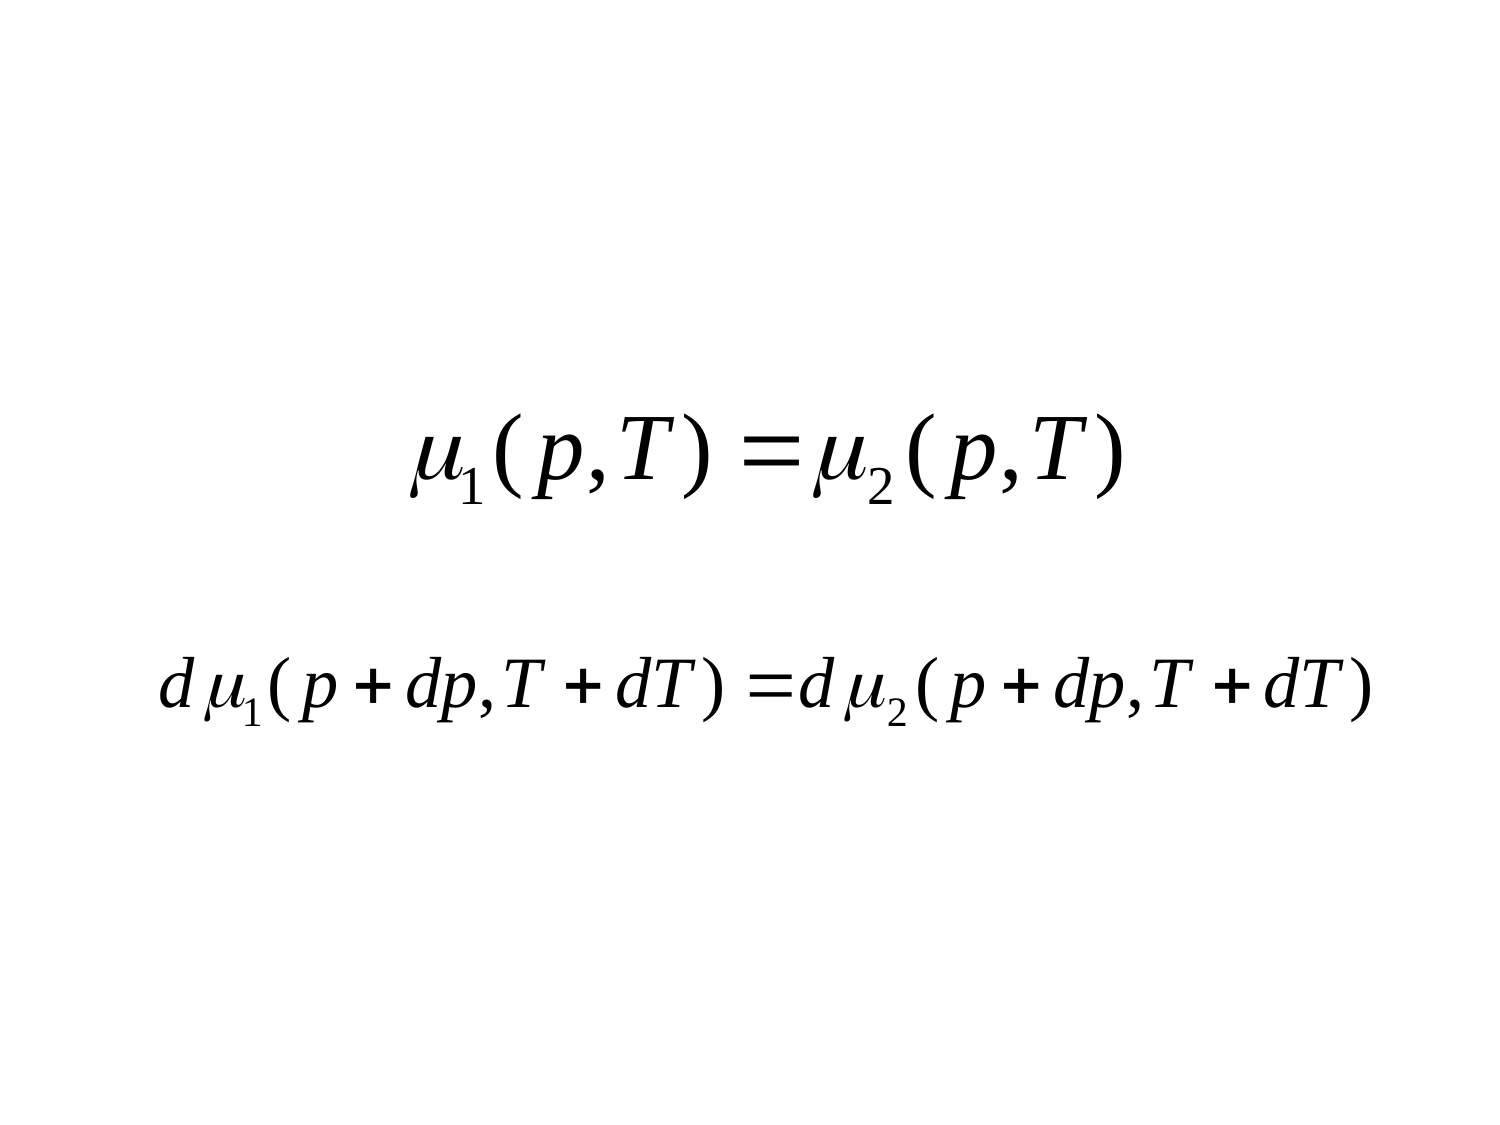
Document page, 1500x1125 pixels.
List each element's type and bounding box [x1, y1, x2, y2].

text_box [390, 385, 1141, 528]
text_box [147, 635, 1385, 745]
